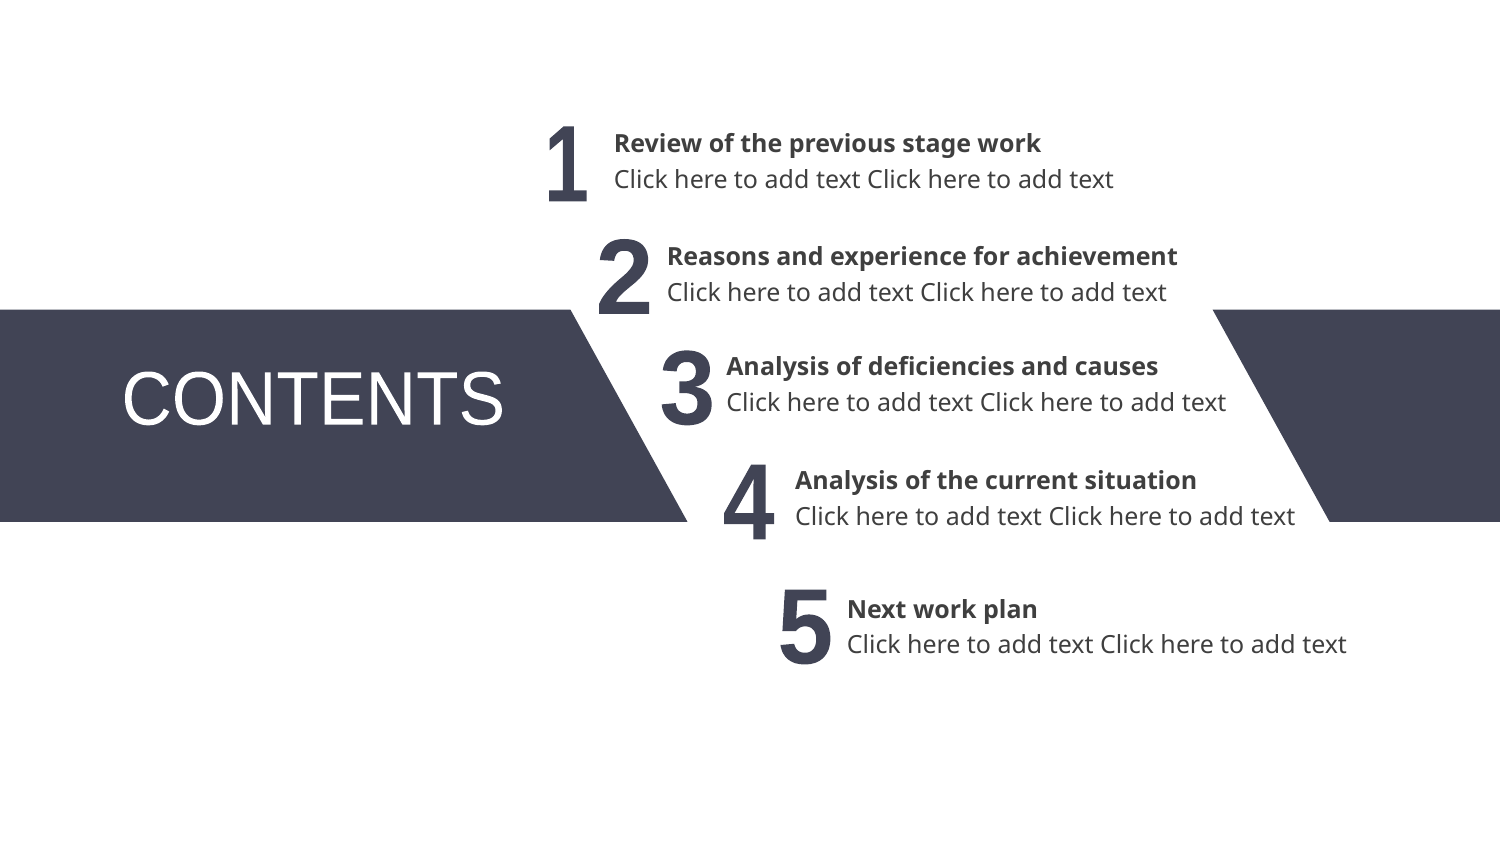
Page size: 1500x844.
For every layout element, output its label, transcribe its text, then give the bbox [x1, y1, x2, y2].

text_box Analysis of deficiencies and causes Click here to add text Click here to add text [711, 337, 1399, 424]
text_box Analysis of the current situation Click here to add text Click here to add text [780, 451, 1392, 539]
text_box [1214, 309, 1500, 522]
text_box [0, 309, 688, 522]
text_box Next work plan Click here to add text Click here to add text [832, 579, 1414, 667]
text_box Reasons and experience for achievement Click here to add text Click here to add text [652, 227, 1428, 314]
text_box Review of the previous stage work Click here to add text Click here to add text [599, 114, 1245, 201]
